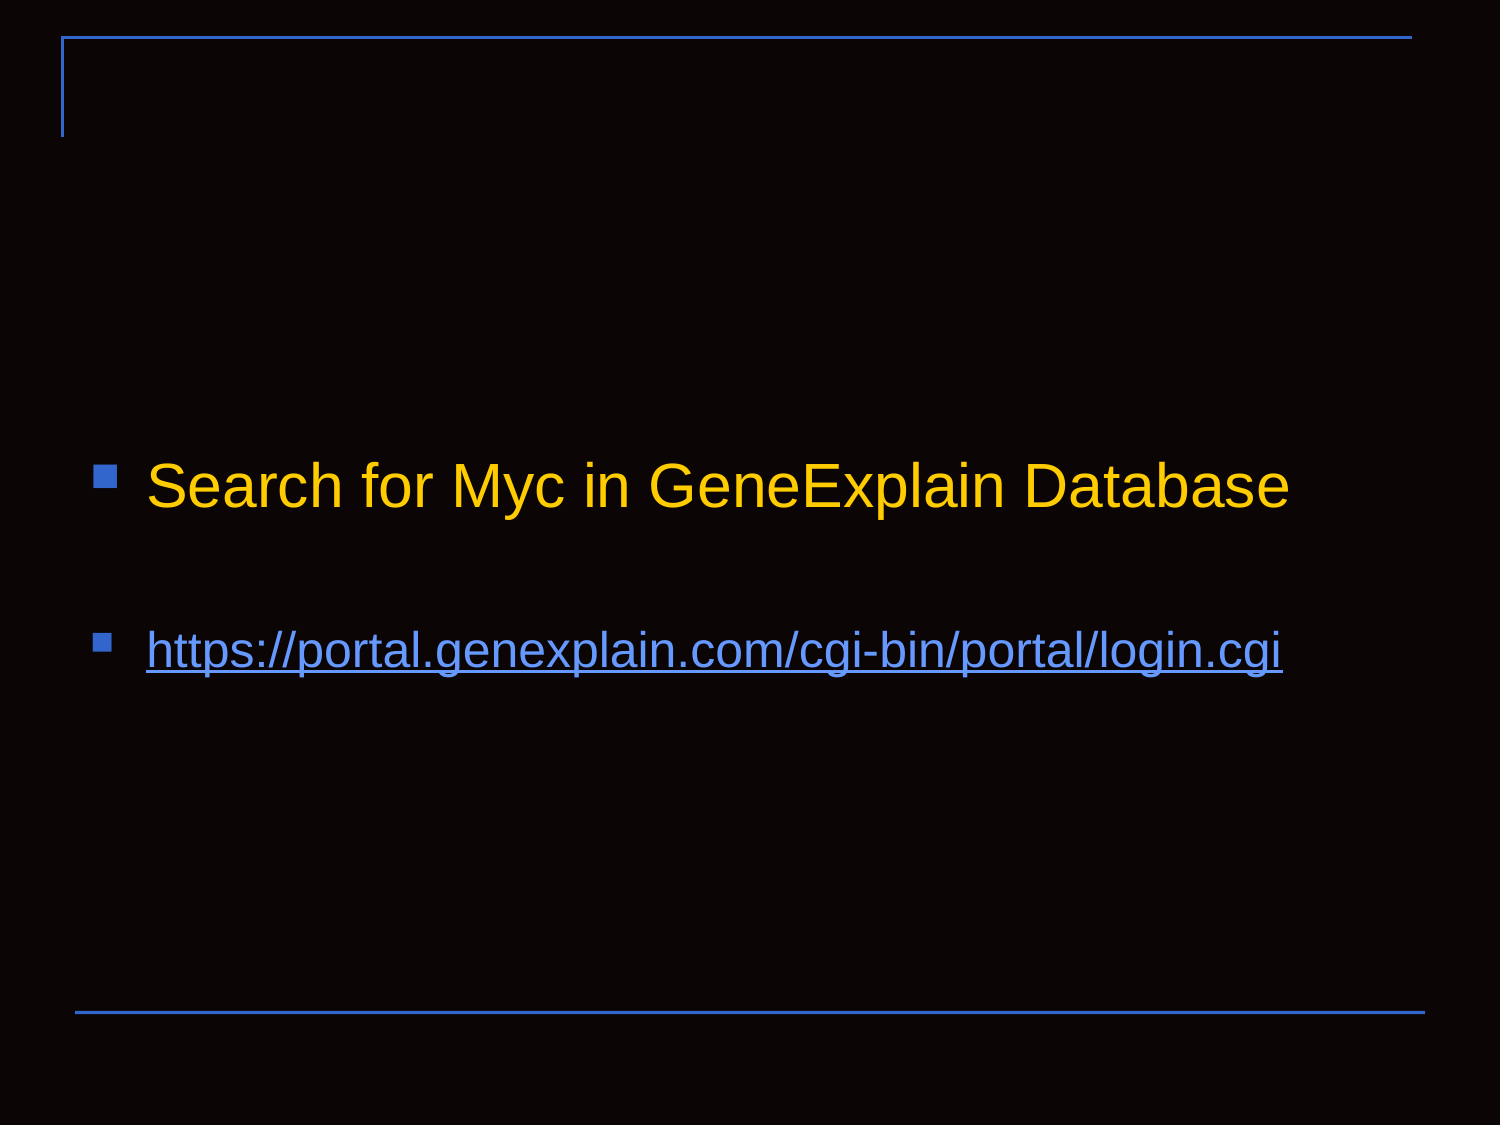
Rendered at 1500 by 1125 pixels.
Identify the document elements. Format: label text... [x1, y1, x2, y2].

list Search for Myc in GeneExplain Database https://portal.genexplain.com/cgi-bin/portal/login.cgi [74, 262, 1426, 1006]
